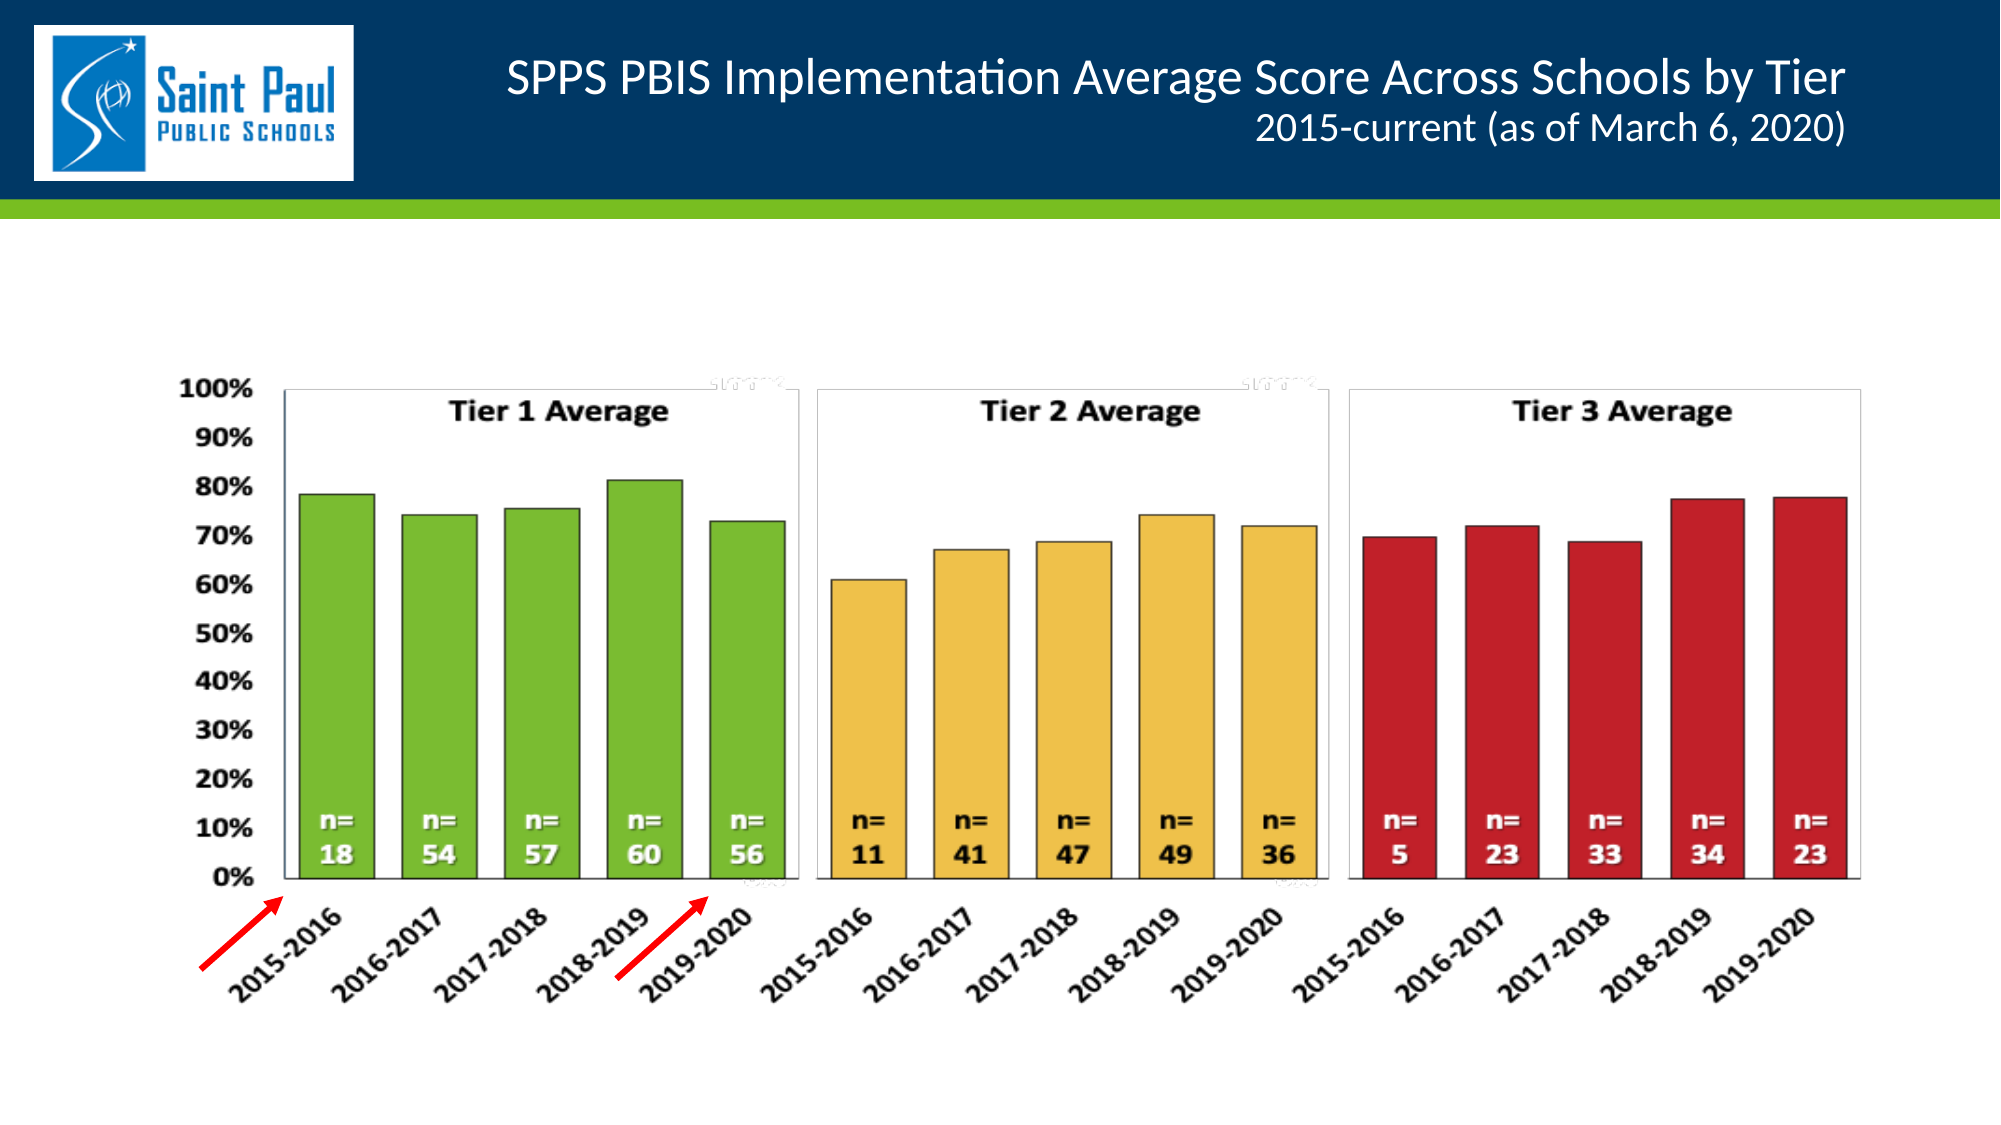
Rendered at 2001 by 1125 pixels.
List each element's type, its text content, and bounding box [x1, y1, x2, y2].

picture [34, 25, 354, 181]
title SPPS PBIS Implementation Average Score Across Schools by Tier 2015-current (as of March 6, 2020) [387, 24, 1863, 175]
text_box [616, 895, 709, 980]
picture [175, 369, 1863, 1030]
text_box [200, 895, 284, 970]
